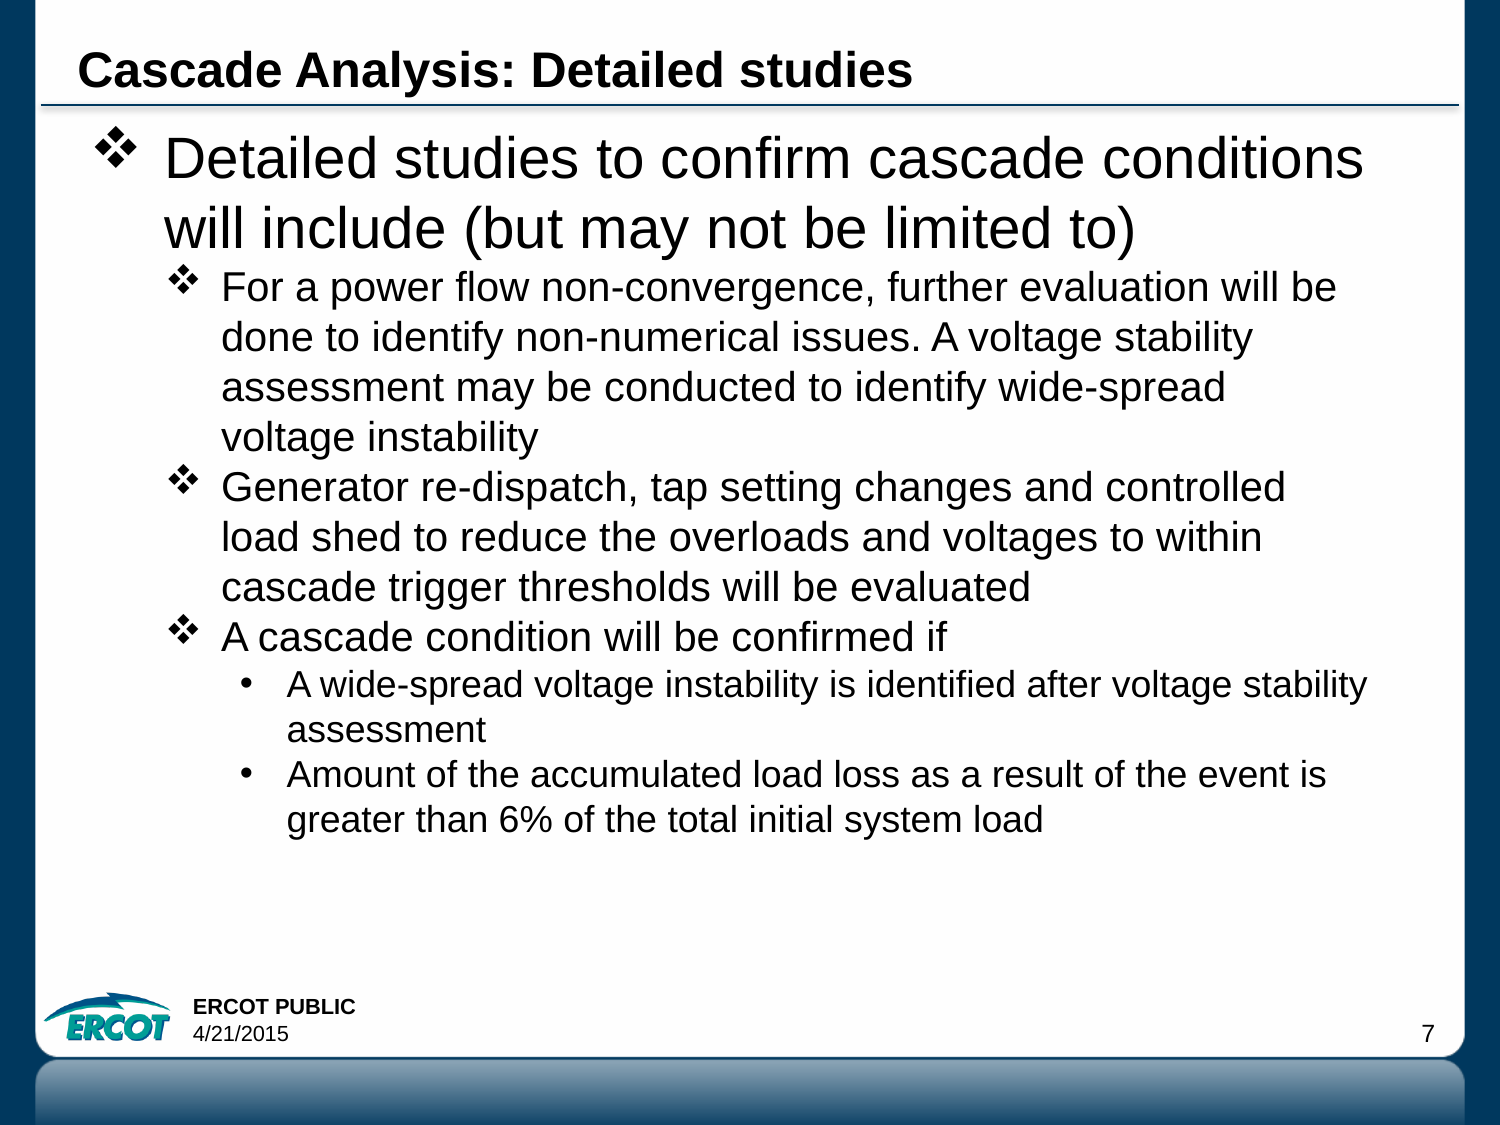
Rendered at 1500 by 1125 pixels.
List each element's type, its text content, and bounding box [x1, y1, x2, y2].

picture [35, 0, 1465, 1125]
title Cascade Analysis: Detailed studies [62, 29, 1450, 106]
text_box Detailed studies to confirm cascade conditions will include (but may not be limited to) For a power flow non-convergence, further evaluation will be done to identify non-numerical issues. A voltage stability assessment may be conducted to identify wide-spread voltage instability Generator re-dispatch, tap setting changes and controlled load shed to reduce the overloads and voltages to within cascade trigger thresholds will be evaluated A cascade condition will be confirmed if A wide-spread voltage instability is identified after voltage stability assessment Amount of the accumulated load loss as a result of the event is greater than 6% of the total initial system load [75, 112, 1388, 848]
